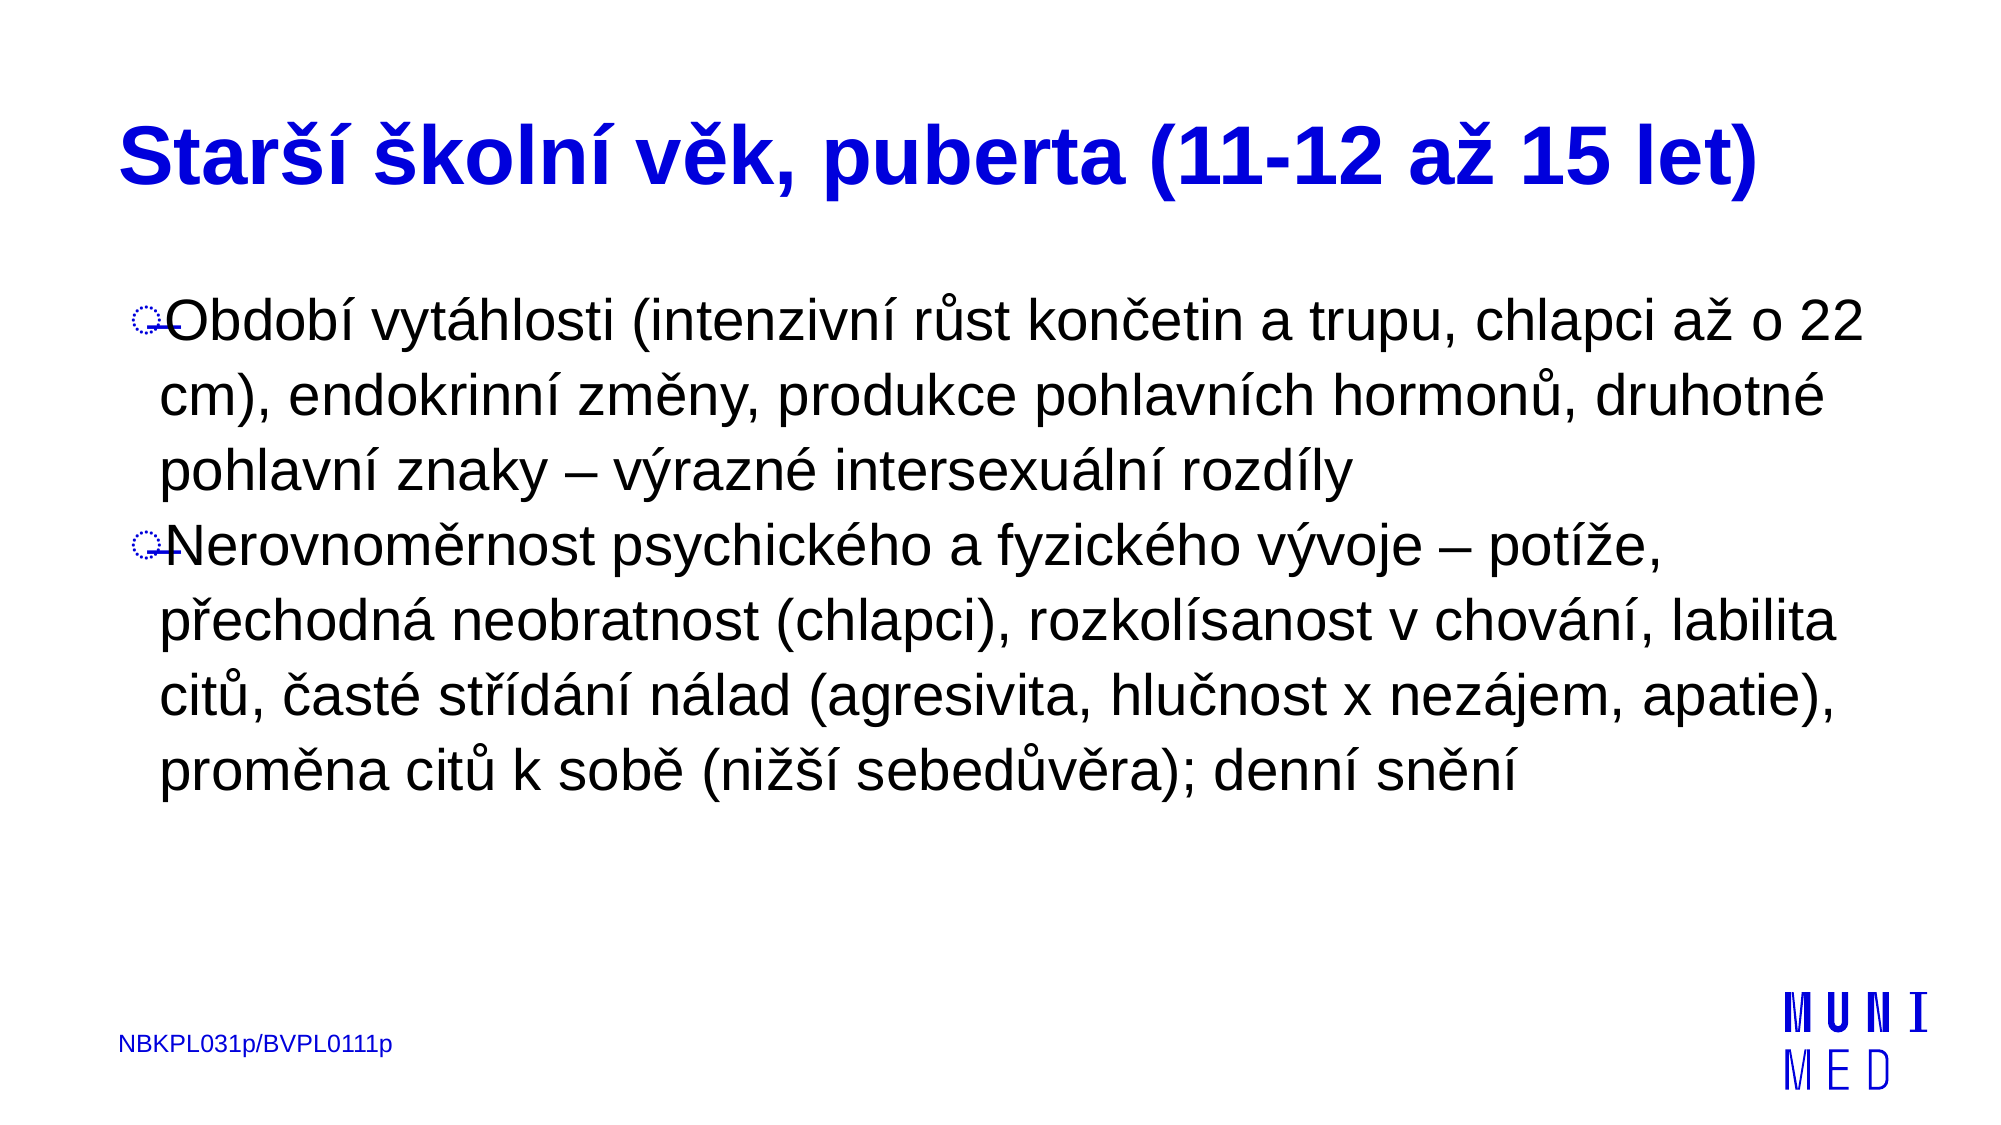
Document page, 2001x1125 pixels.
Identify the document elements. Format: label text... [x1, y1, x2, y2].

title Starší školní věk, puberta (11-12 až 15 let) [118, 118, 1883, 193]
footer NBKPL031p/BVPL0111p [118, 1021, 1418, 1063]
list Období vytáhlosti (intenzivní růst končetin a trupu, chlapci až o 22 cm), endokrinní změny, produkce pohlavních hormonů, druhotné pohlavní znaky – výrazné intersexuální rozdíly Nerovnoměrnost psychického a fyzického vývoje – potíže, přechodná neobratnost (chlapci), rozkolísanost v chování, labilita citů, časté střídání nálad (agresivita, hlučnost x nezájem, apatie), proměna citů k sobě (nižší sebedůvěra); denní snění [118, 277, 1883, 957]
